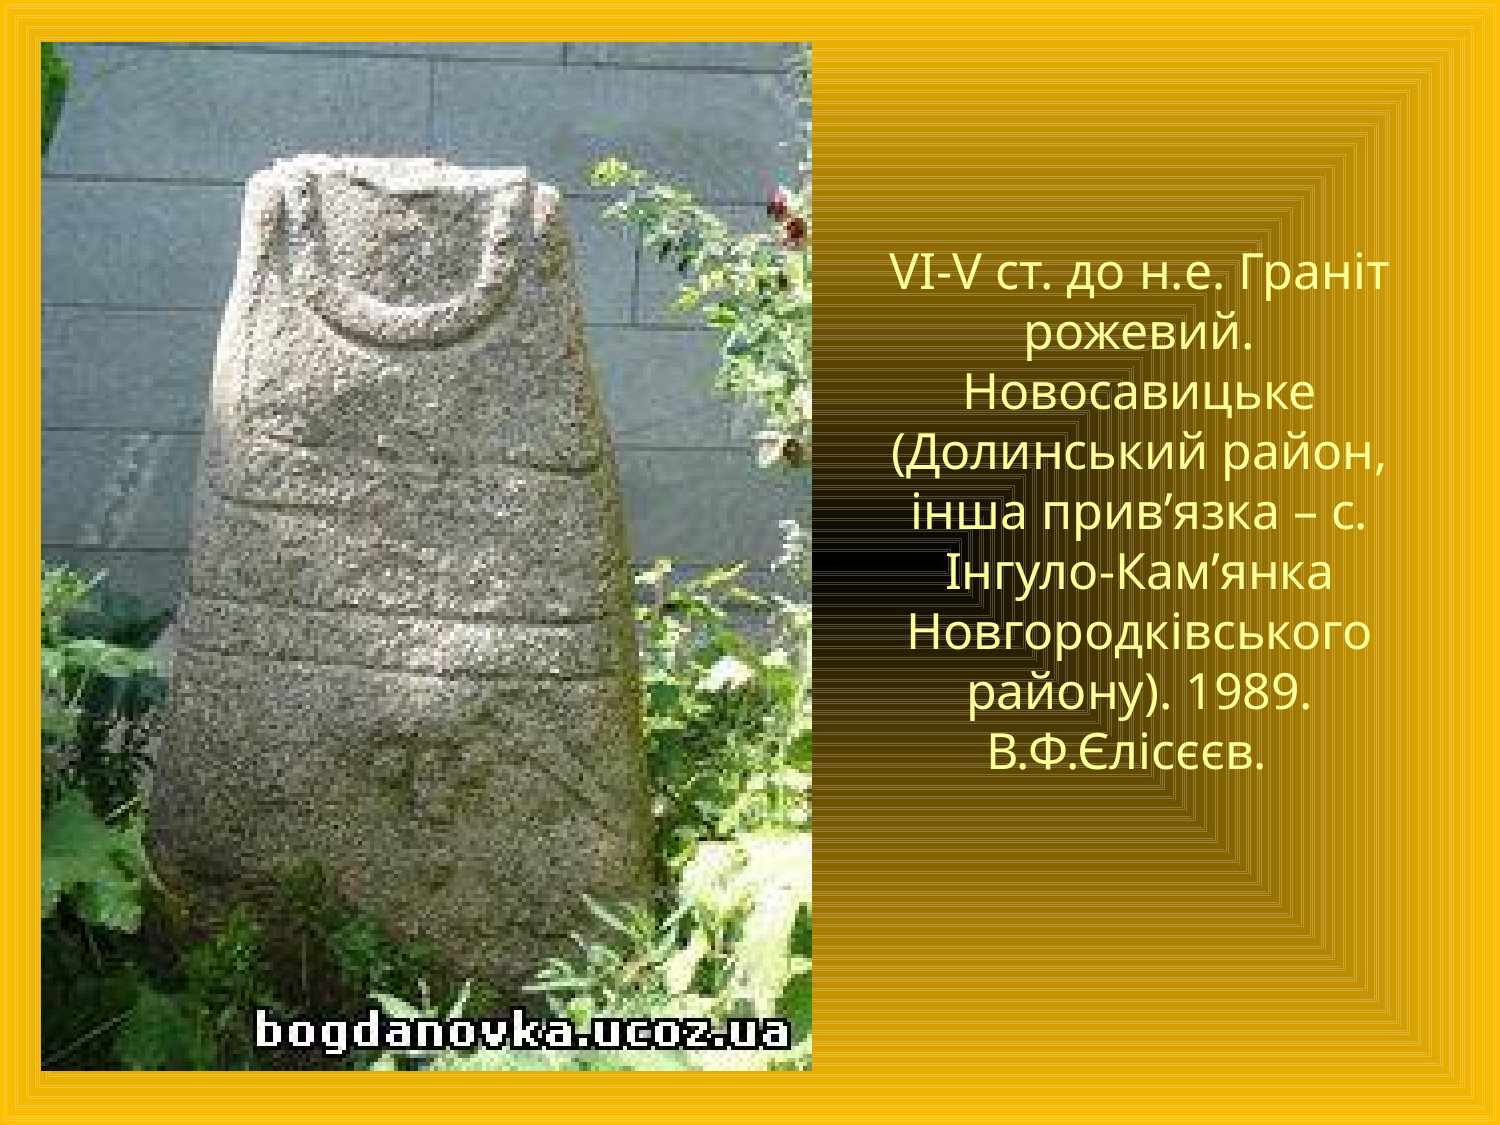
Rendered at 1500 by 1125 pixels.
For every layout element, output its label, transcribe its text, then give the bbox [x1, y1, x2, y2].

title VI-V cт. до н.е. Граніт рожевий. Новосавицьке (Долинський район, інша прив’язка – с. Інгуло-Кам’янка Новгородківського району). 1989. В.Ф.Єлісєєв. [832, 54, 1448, 965]
picture [40, 42, 813, 1071]
